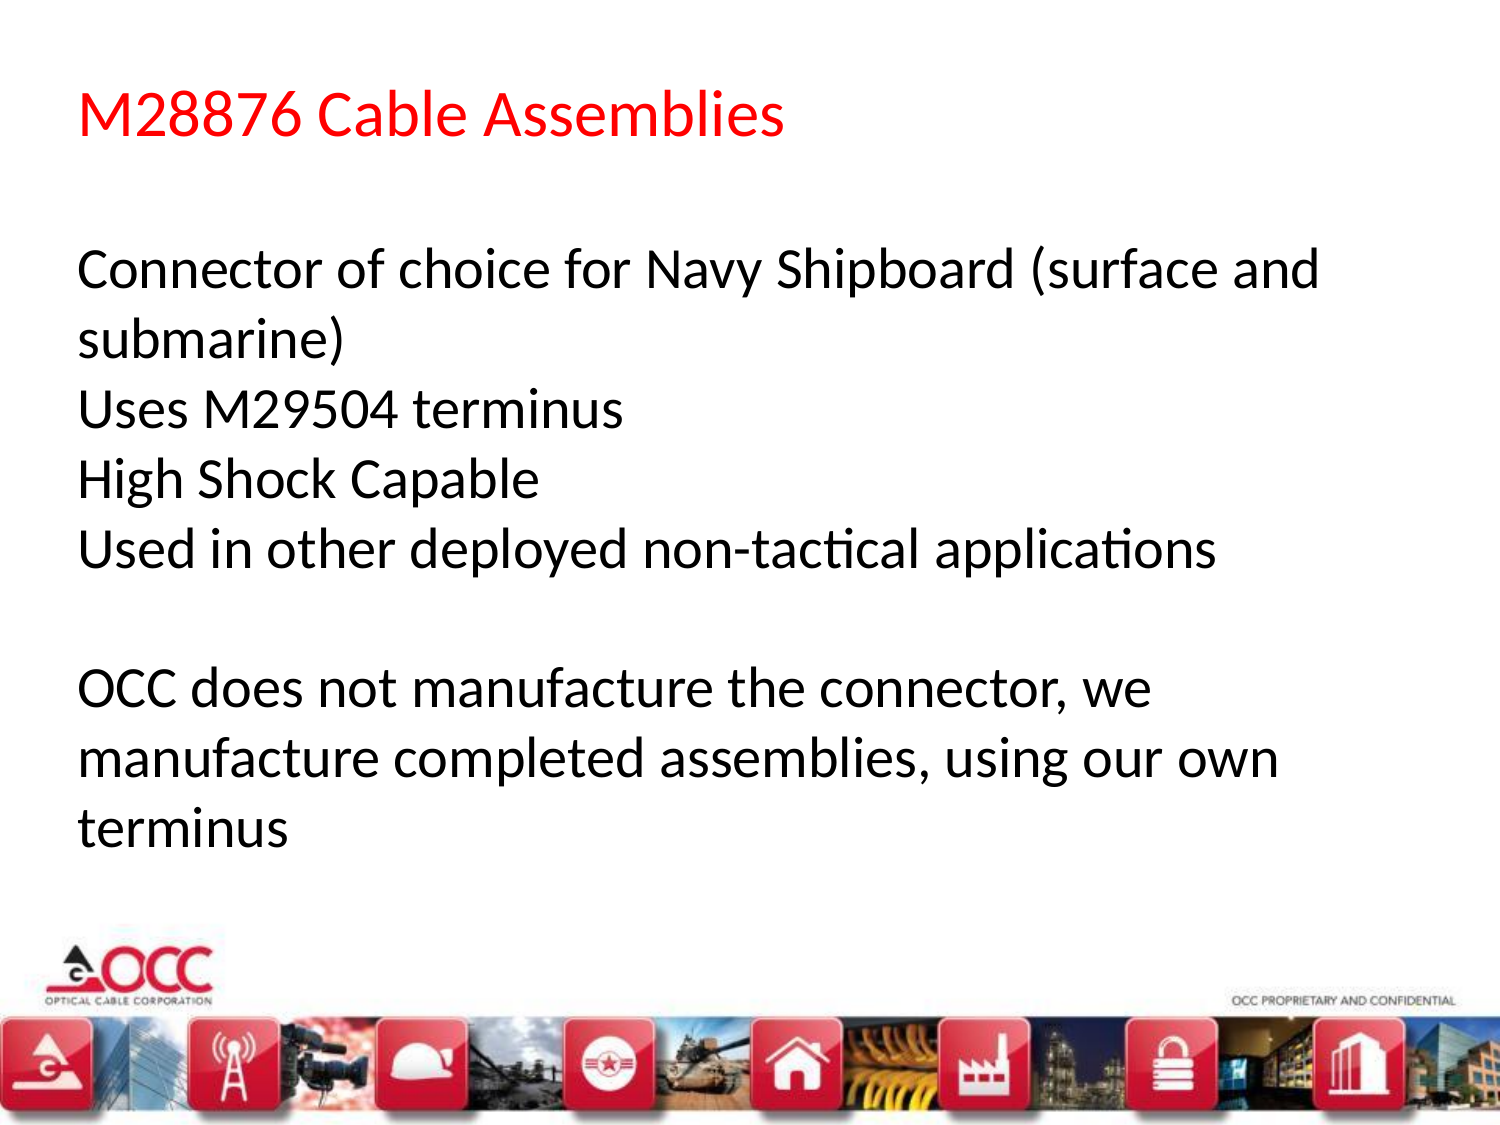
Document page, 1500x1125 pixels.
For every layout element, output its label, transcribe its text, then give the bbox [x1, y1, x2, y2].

title M28876 Cable Assemblies Connector of choice for Navy Shipboard (surface and submarine) Uses M29504 terminus High Shock Capable Used in other deployed non-tactical applications OCC does not manufacture the connector, we manufacture completed assemblies, using our own terminus [62, 62, 1338, 913]
picture [0, 0, 1500, 1125]
